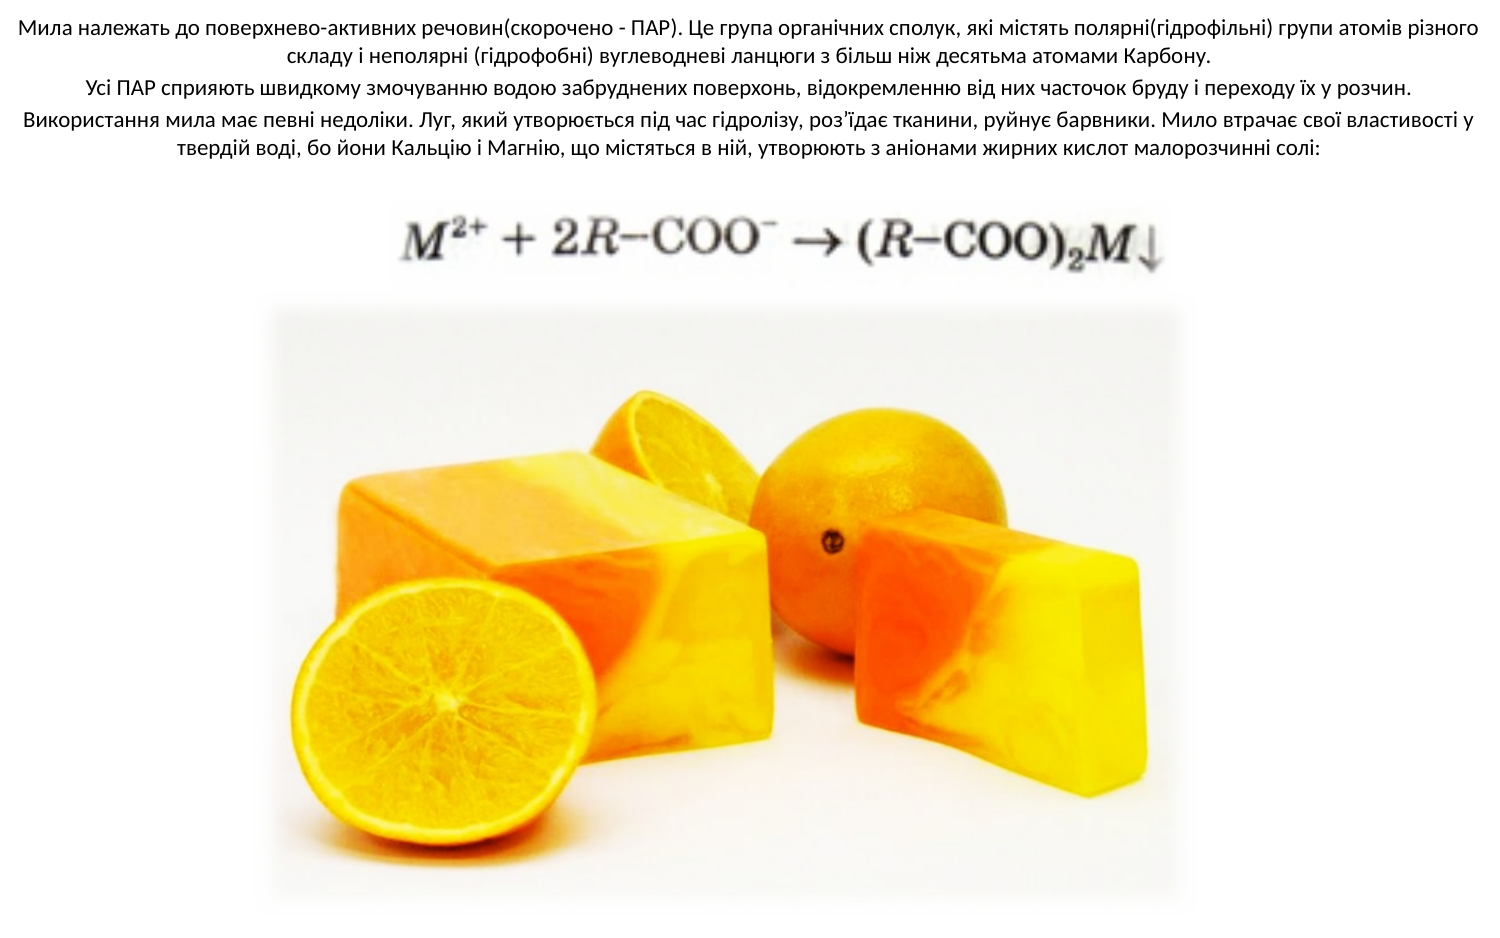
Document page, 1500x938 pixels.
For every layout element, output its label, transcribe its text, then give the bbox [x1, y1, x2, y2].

picture [254, 199, 1198, 918]
list Мила належать до поверхнево-активних речовин(скорочено - ПАР). Це група органічних сполук, які містять полярні(гідрофільні) групи атомів різного складу і неполярні (гідрофобні) вуглеводневі ланцюги з більш ніж десятьма атомами Карбону. Усі ПАР сприяють швидкому змочуванню водою забруднених поверхонь, відокремленню від них часточок бруду і переходу їх у розчин. Використання мила має певні недоліки. Луг, який утворюється під час гідролізу, роз’їдає тканини, руйнує барвники. Мило втрачає свої властивості у твердій воді, бо йони Кальцію і Магнію, що містяться в ній, утворюють з аніонами жирних кислот малорозчинні солі: [0, 5, 1500, 200]
